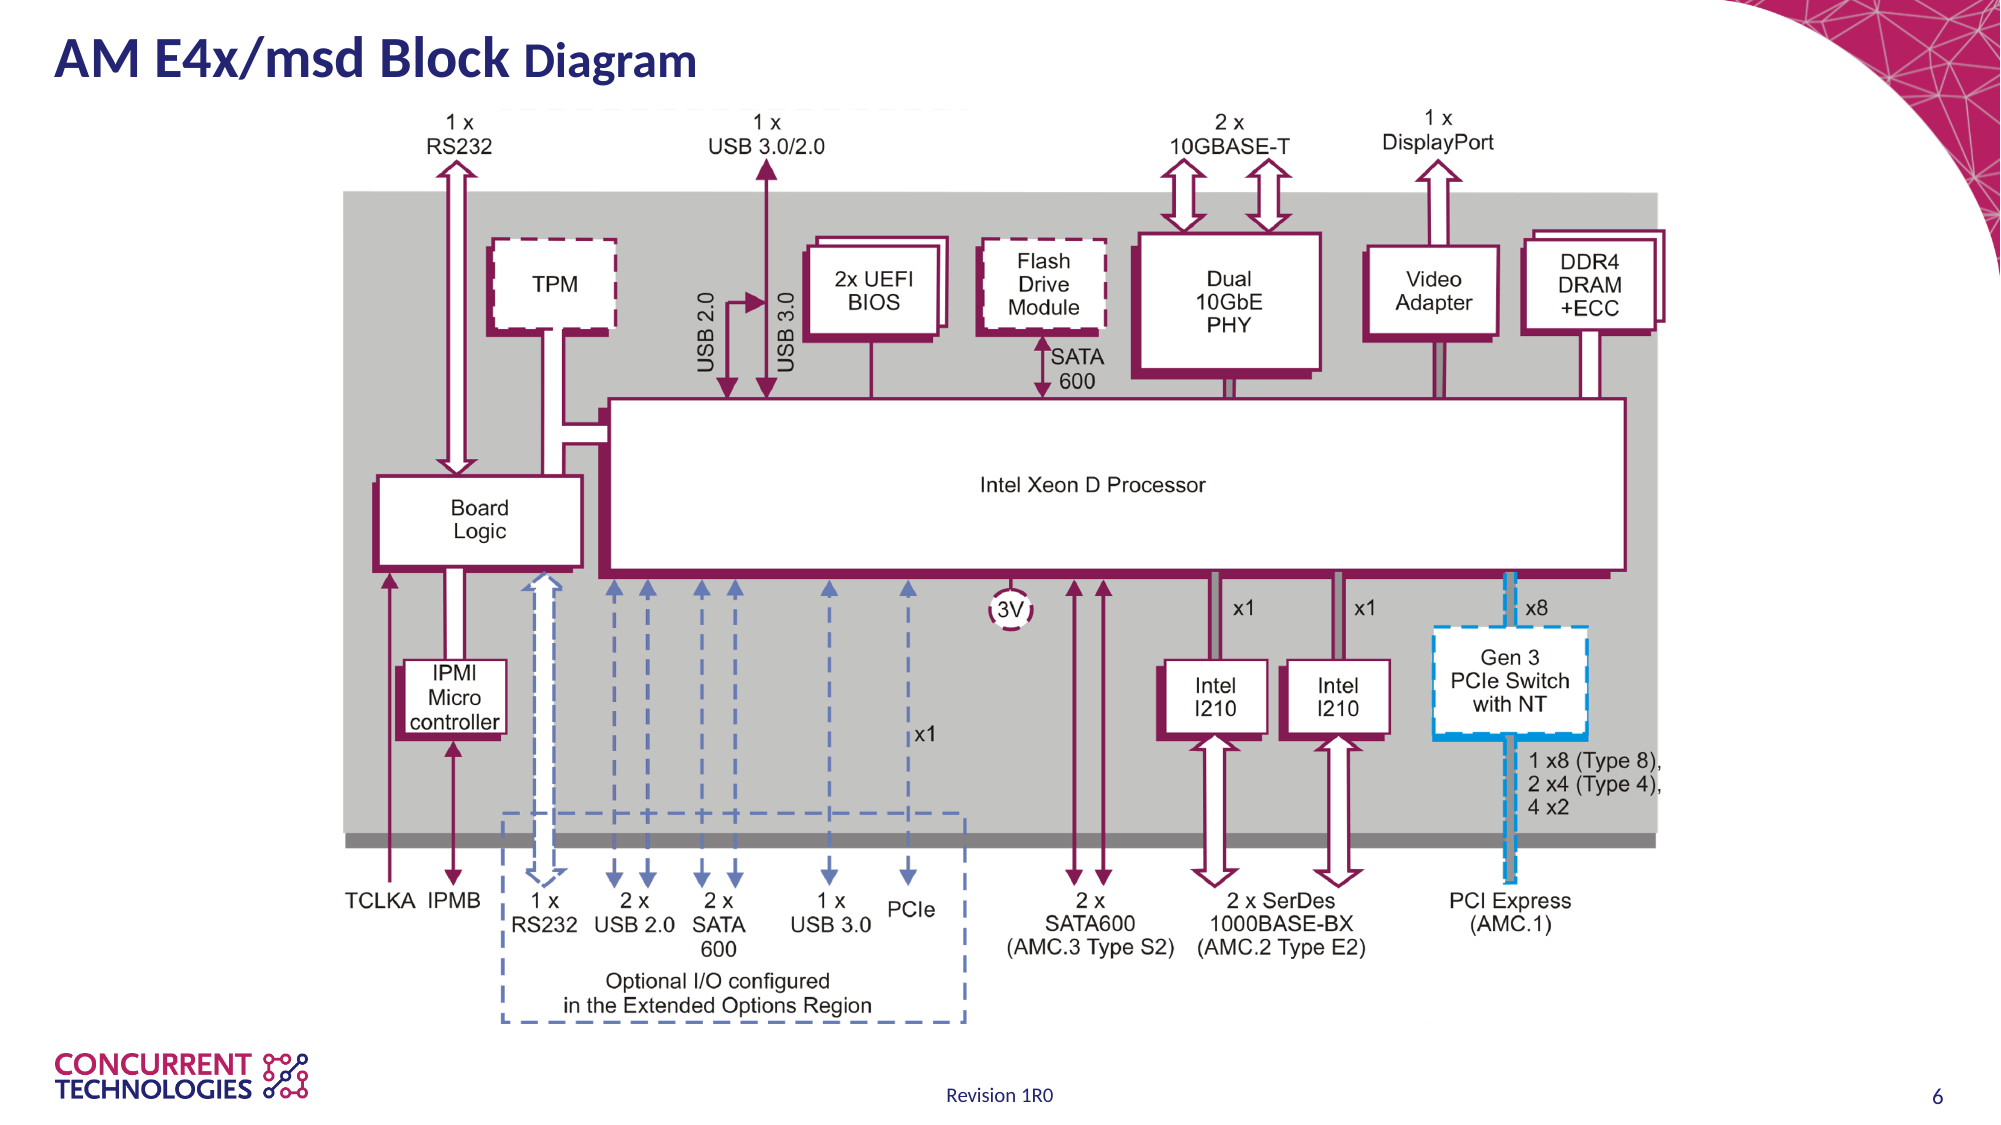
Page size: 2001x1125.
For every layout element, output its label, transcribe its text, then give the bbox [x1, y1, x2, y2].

picture [55, 1053, 308, 1099]
slide_number 6 [1668, 1074, 1959, 1110]
picture [342, 109, 1666, 1024]
footer Revision 1R0 [662, 1074, 1338, 1110]
picture [1704, 0, 2000, 296]
list AM E4x/msd Block Diagram [55, 25, 1362, 94]
